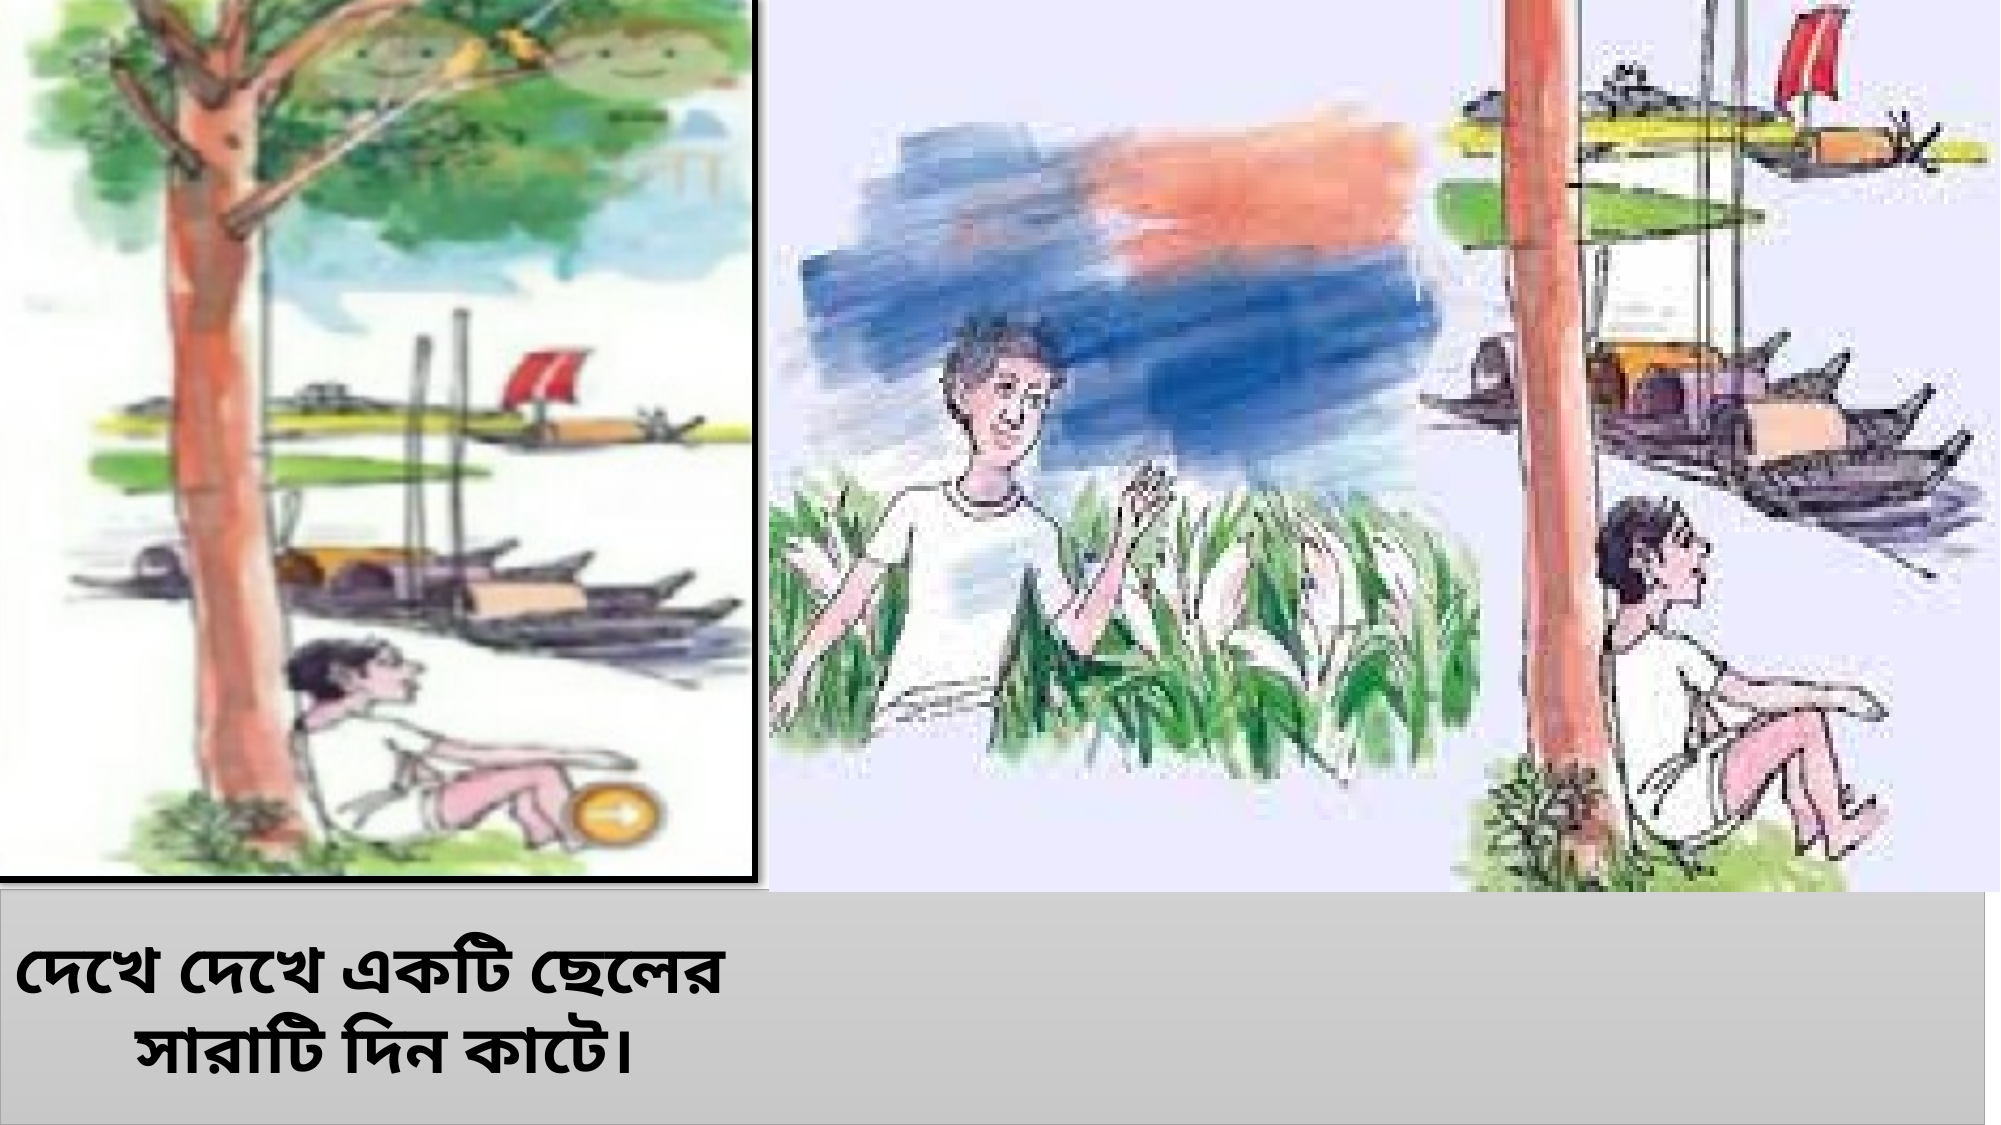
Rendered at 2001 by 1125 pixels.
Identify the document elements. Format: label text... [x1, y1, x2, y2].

picture [0, 0, 753, 877]
picture [769, 0, 2000, 892]
text_box দেখে দেখে একটি ছেলের সারাটি দিন কাটে। [0, 889, 1985, 1125]
